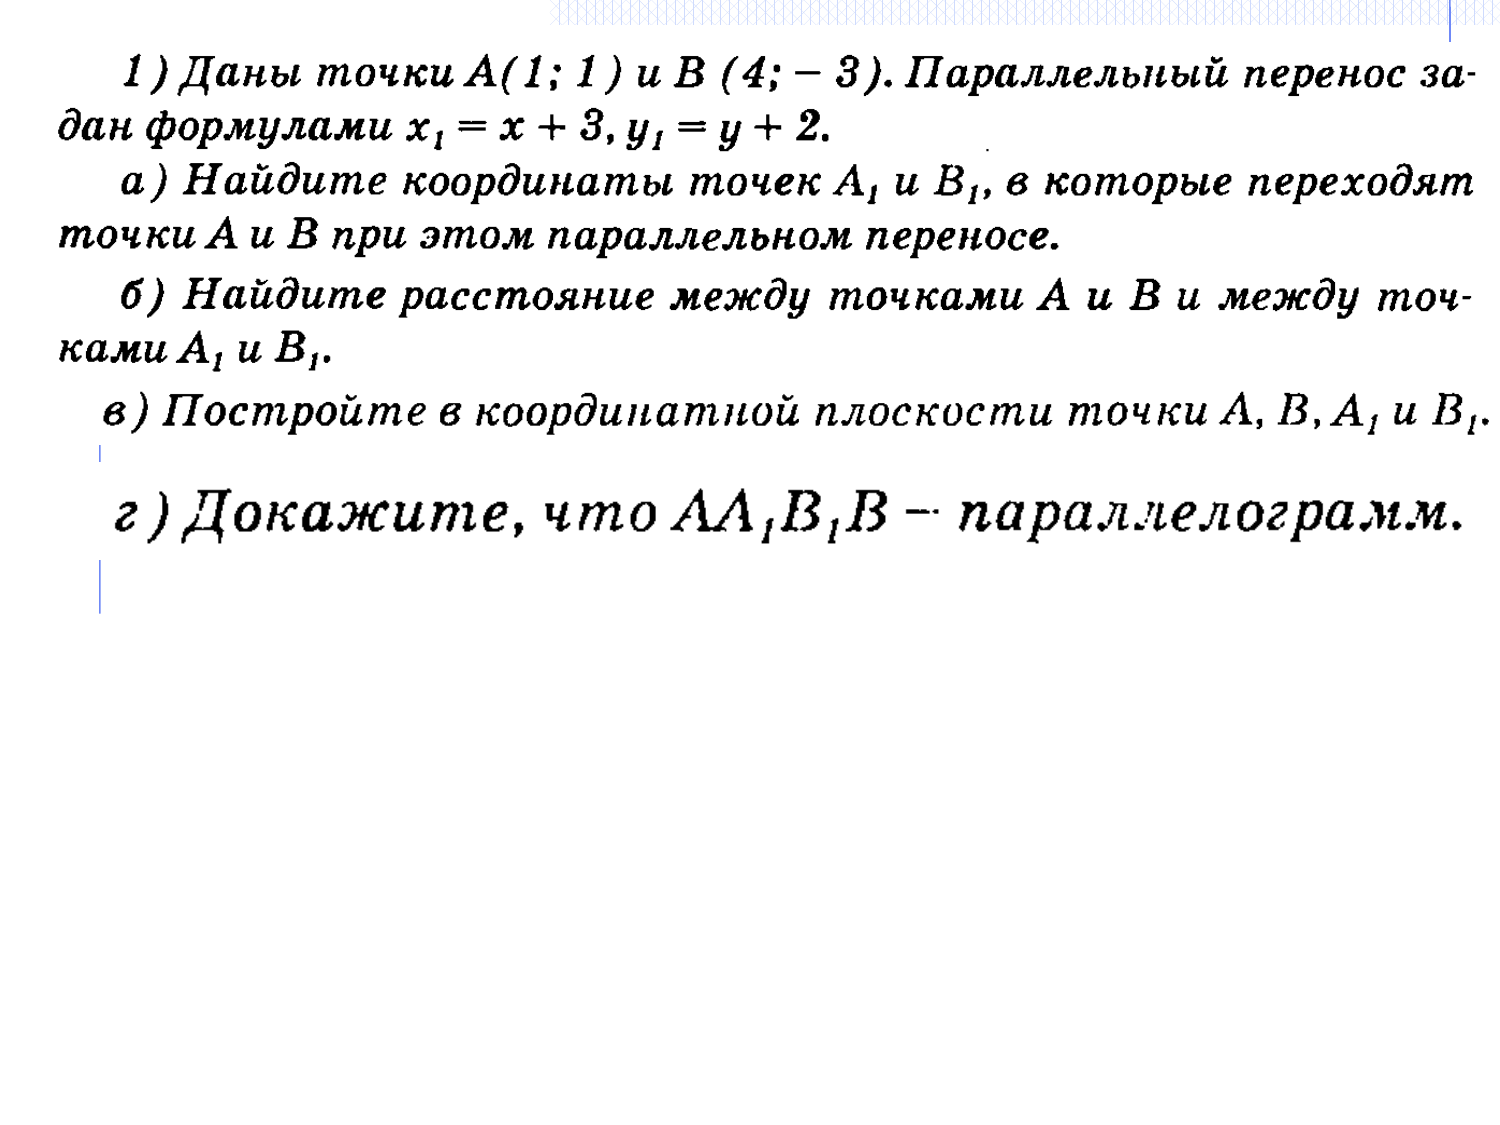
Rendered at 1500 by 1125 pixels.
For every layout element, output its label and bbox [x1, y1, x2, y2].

picture [40, 42, 1500, 445]
picture [80, 461, 1492, 560]
